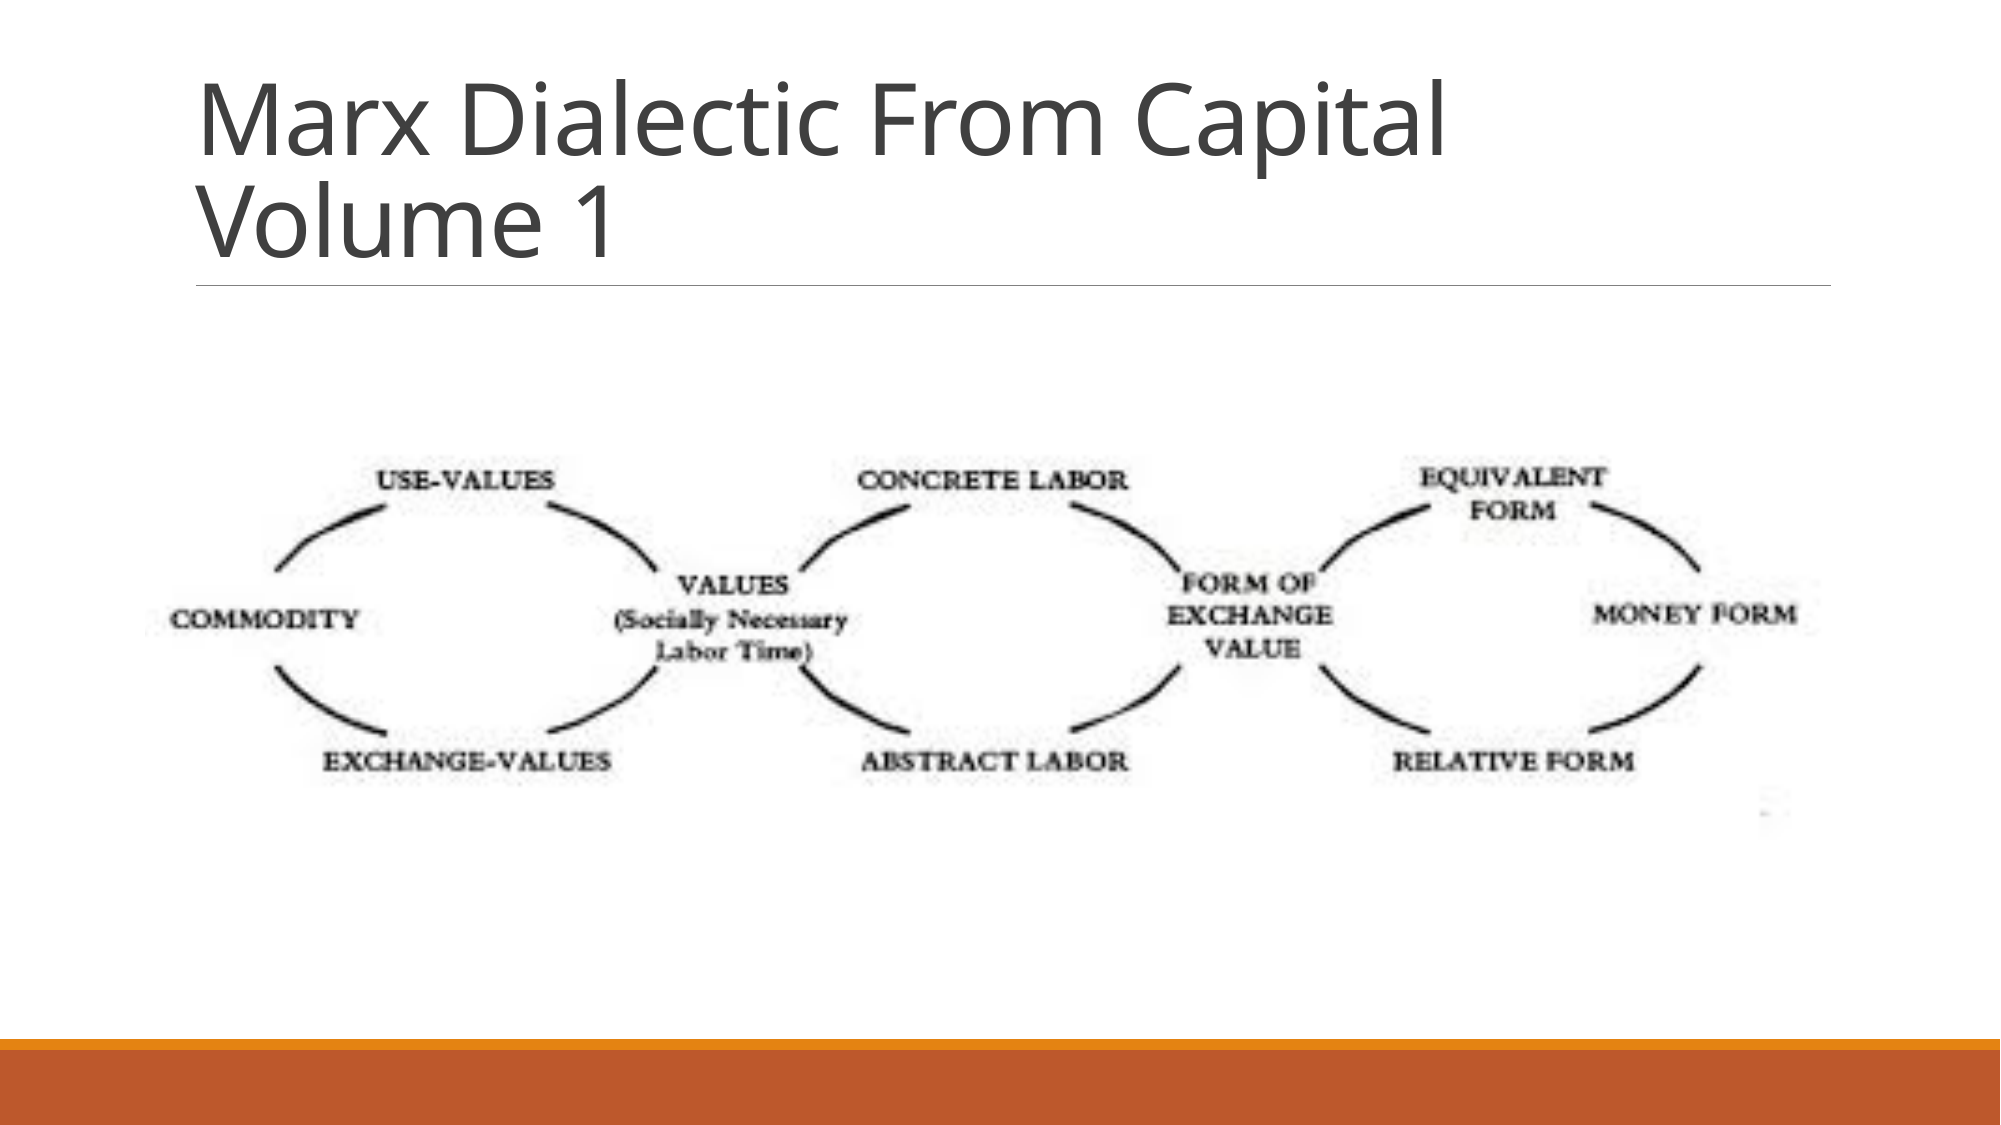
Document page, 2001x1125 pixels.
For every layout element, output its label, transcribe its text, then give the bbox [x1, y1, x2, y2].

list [144, 426, 1856, 841]
title Marx Dialectic From Capital Volume 1 [180, 47, 1830, 285]
